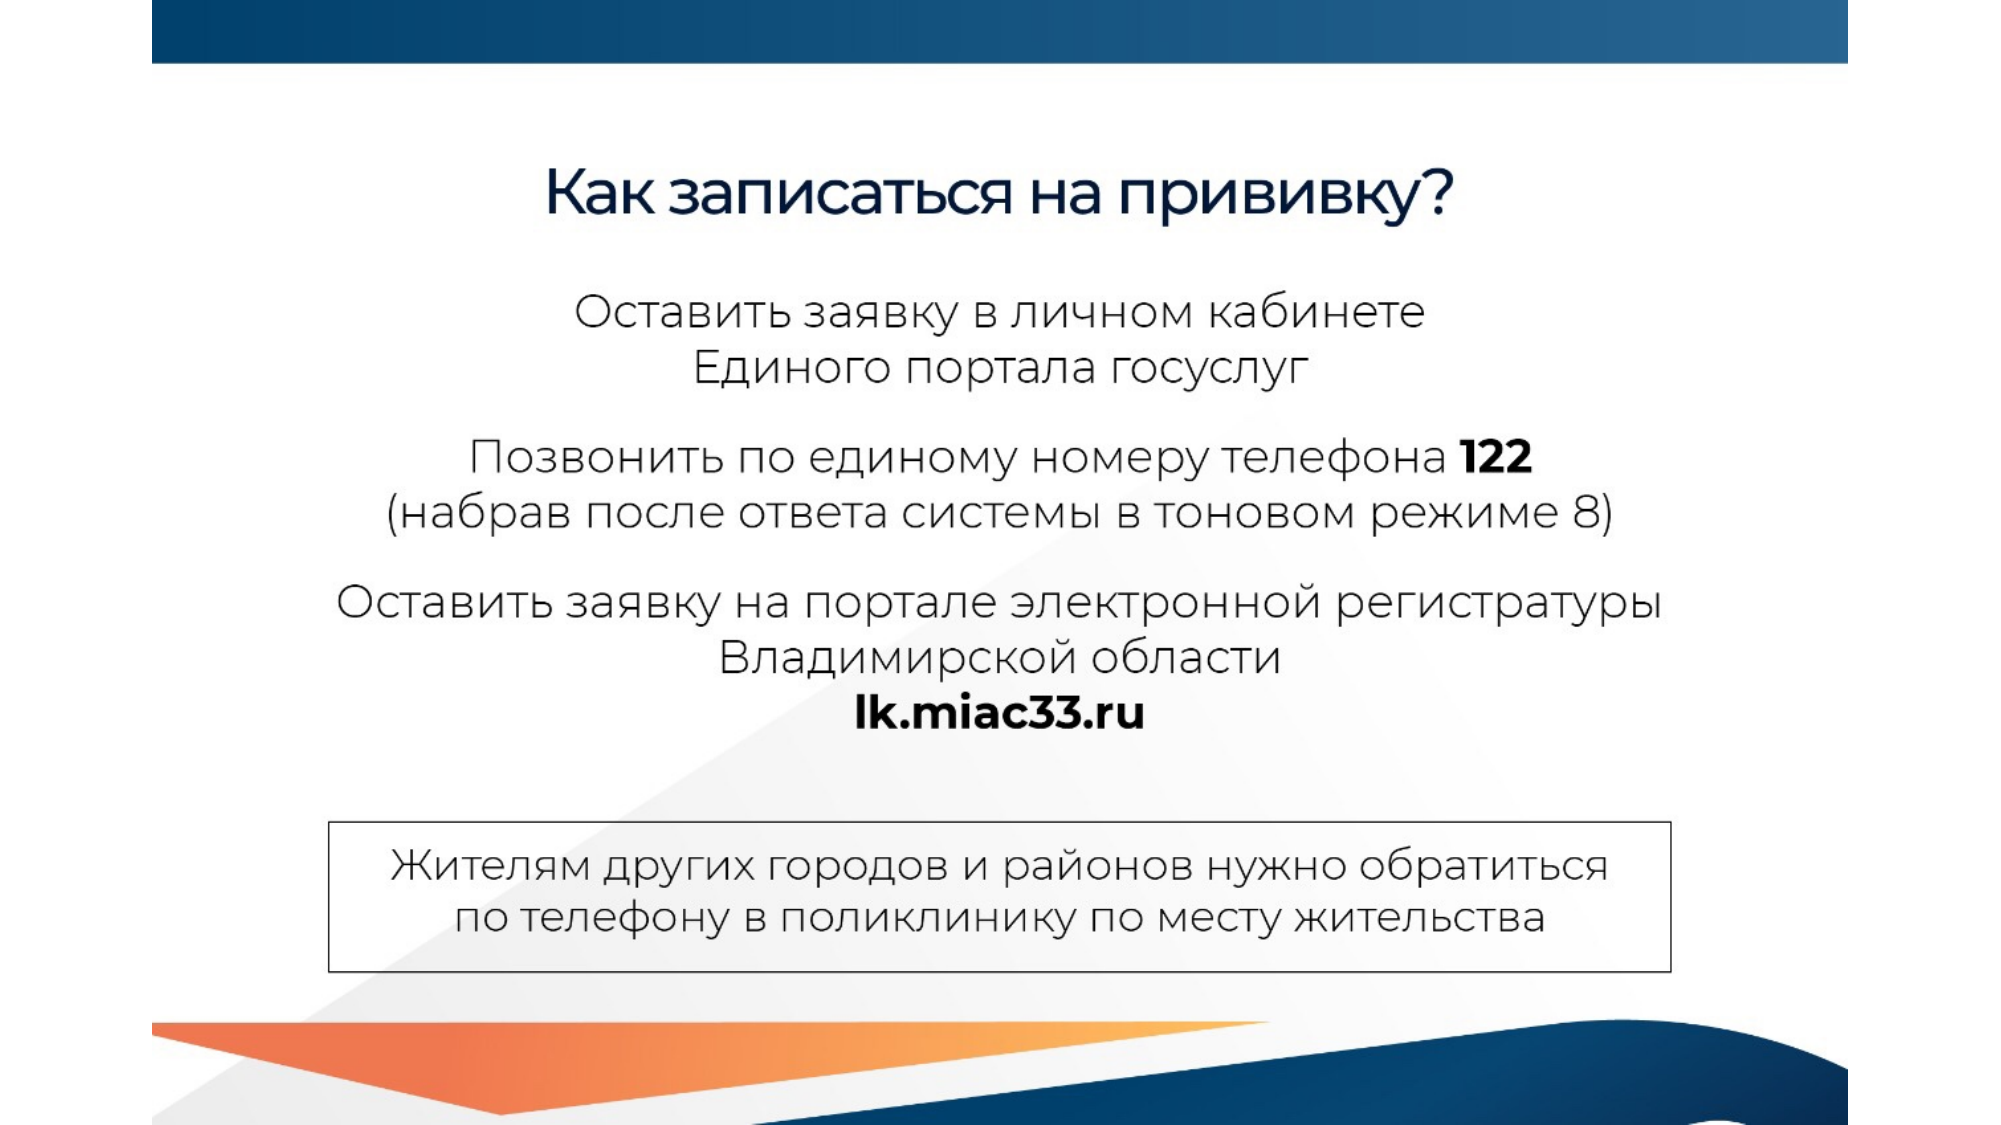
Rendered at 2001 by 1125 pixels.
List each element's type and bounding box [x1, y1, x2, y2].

picture [152, 0, 1848, 1125]
